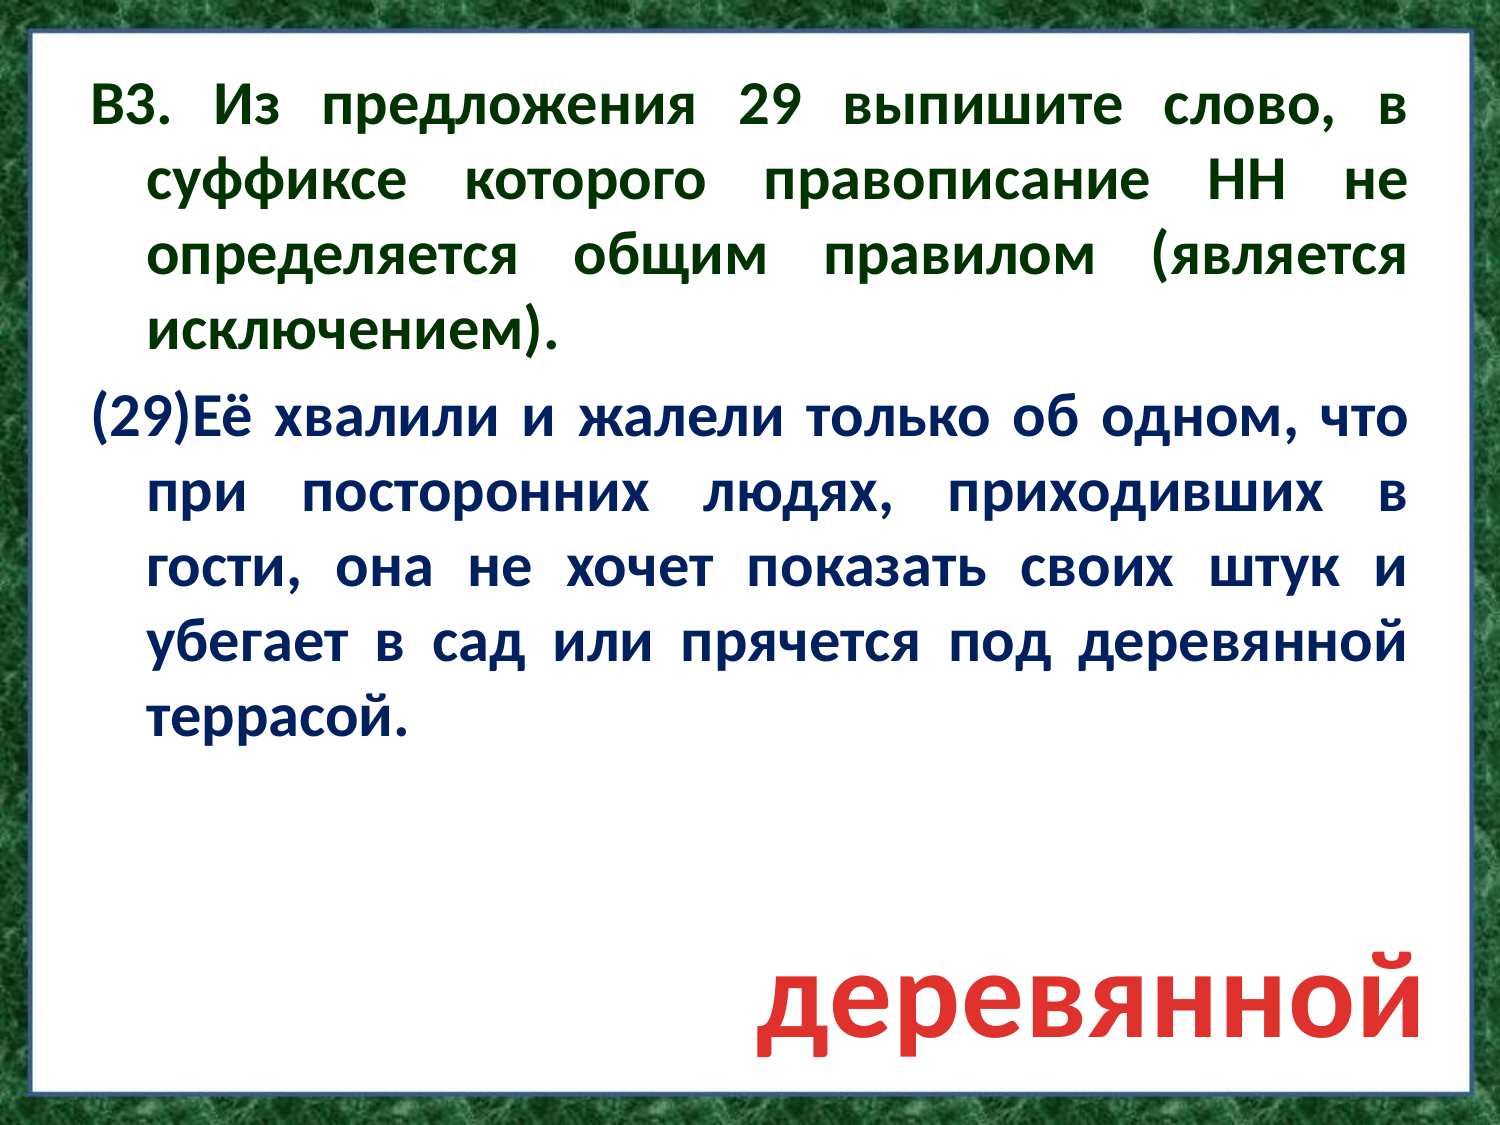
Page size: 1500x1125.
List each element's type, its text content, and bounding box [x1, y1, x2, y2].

text_box деревянной [742, 905, 1443, 1070]
picture [0, 0, 1500, 1125]
list В3. Из предложения 29 выпишите слово, в суффиксе которого правописание НН не определяется общим правилом (является исключением). (29)Её хвалили и жалели только об одном, что при посторонних людях, приходивших в гости, она не хочет показать своих штук и убегает в сад или прячется под деревянной террасой. [75, 54, 1425, 1059]
